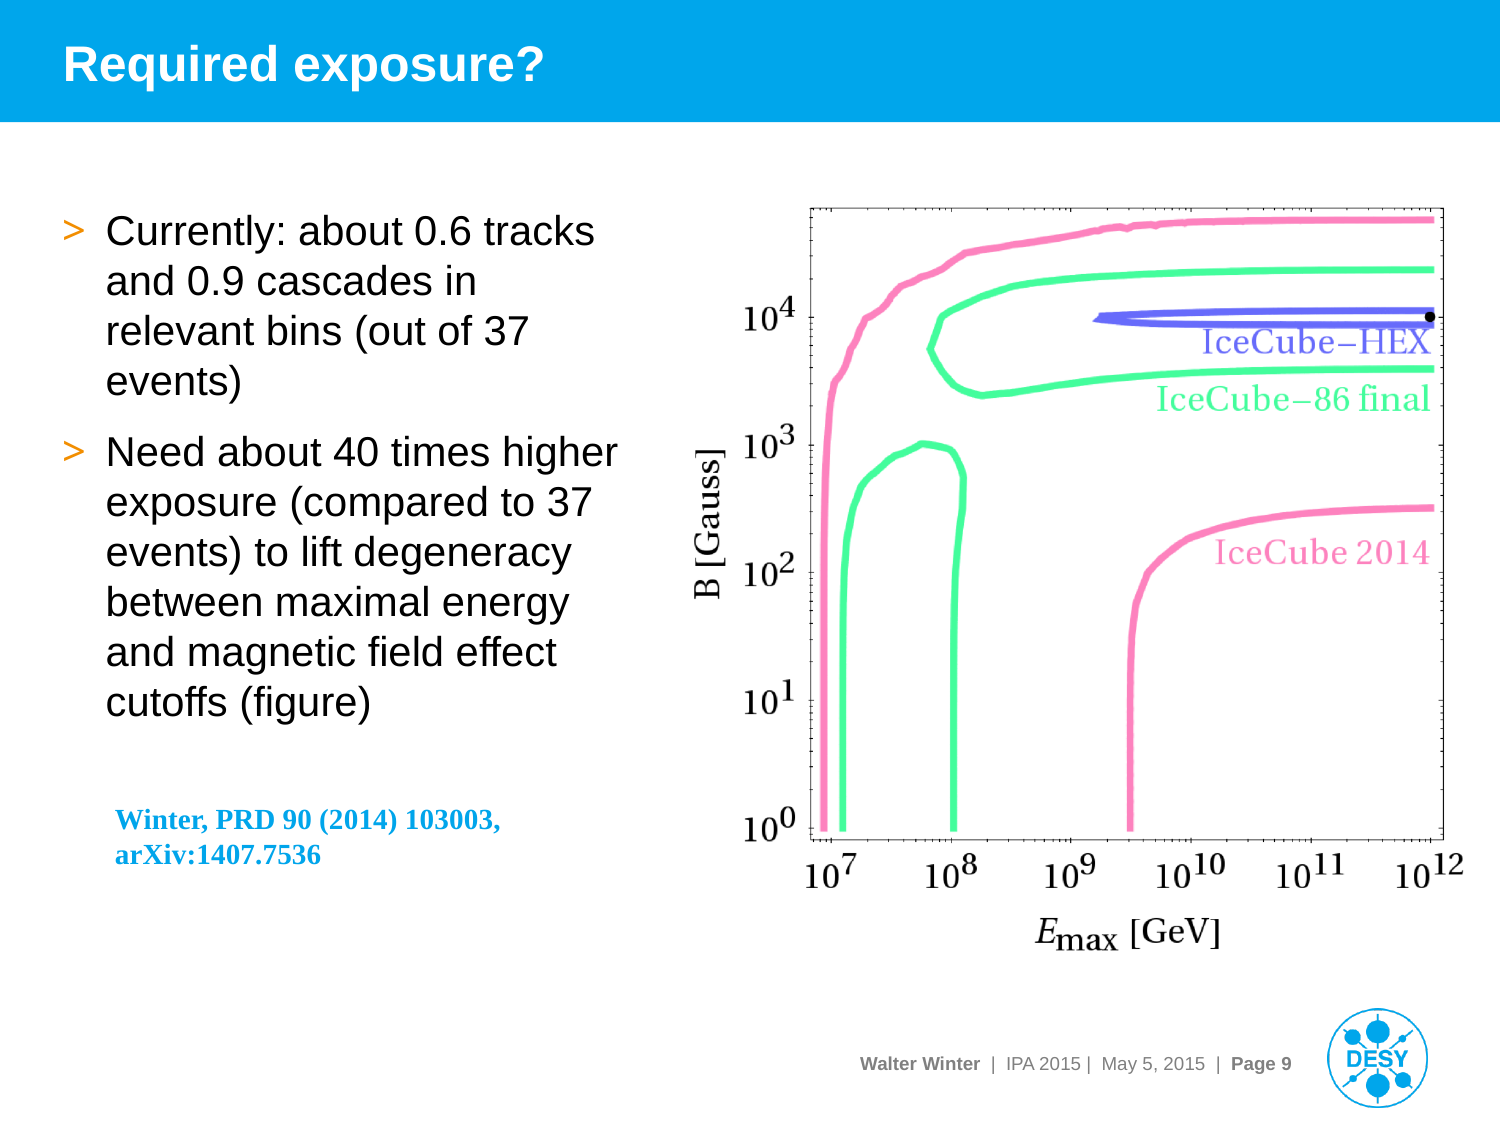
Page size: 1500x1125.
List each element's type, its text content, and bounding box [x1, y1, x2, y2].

list Currently: about 0.6 tracks and 0.9 cascades in relevant bins (out of 37 events) Need about 40 times higher exposure (compared to 37 events) to lift degeneracy between maximal energy and magnetic field effect cutoffs (figure) [46, 196, 639, 983]
picture [1330, 1011, 1426, 1106]
text_box Winter, PRD 90 (2014) 103003, arXiv:1407.7536 [100, 792, 561, 878]
title Required exposure? [47, 16, 1446, 107]
picture [678, 195, 1484, 951]
picture [1391, 1071, 1428, 1108]
picture [1387, 1008, 1428, 1046]
picture [1327, 1068, 1365, 1108]
picture [1327, 1008, 1368, 1049]
